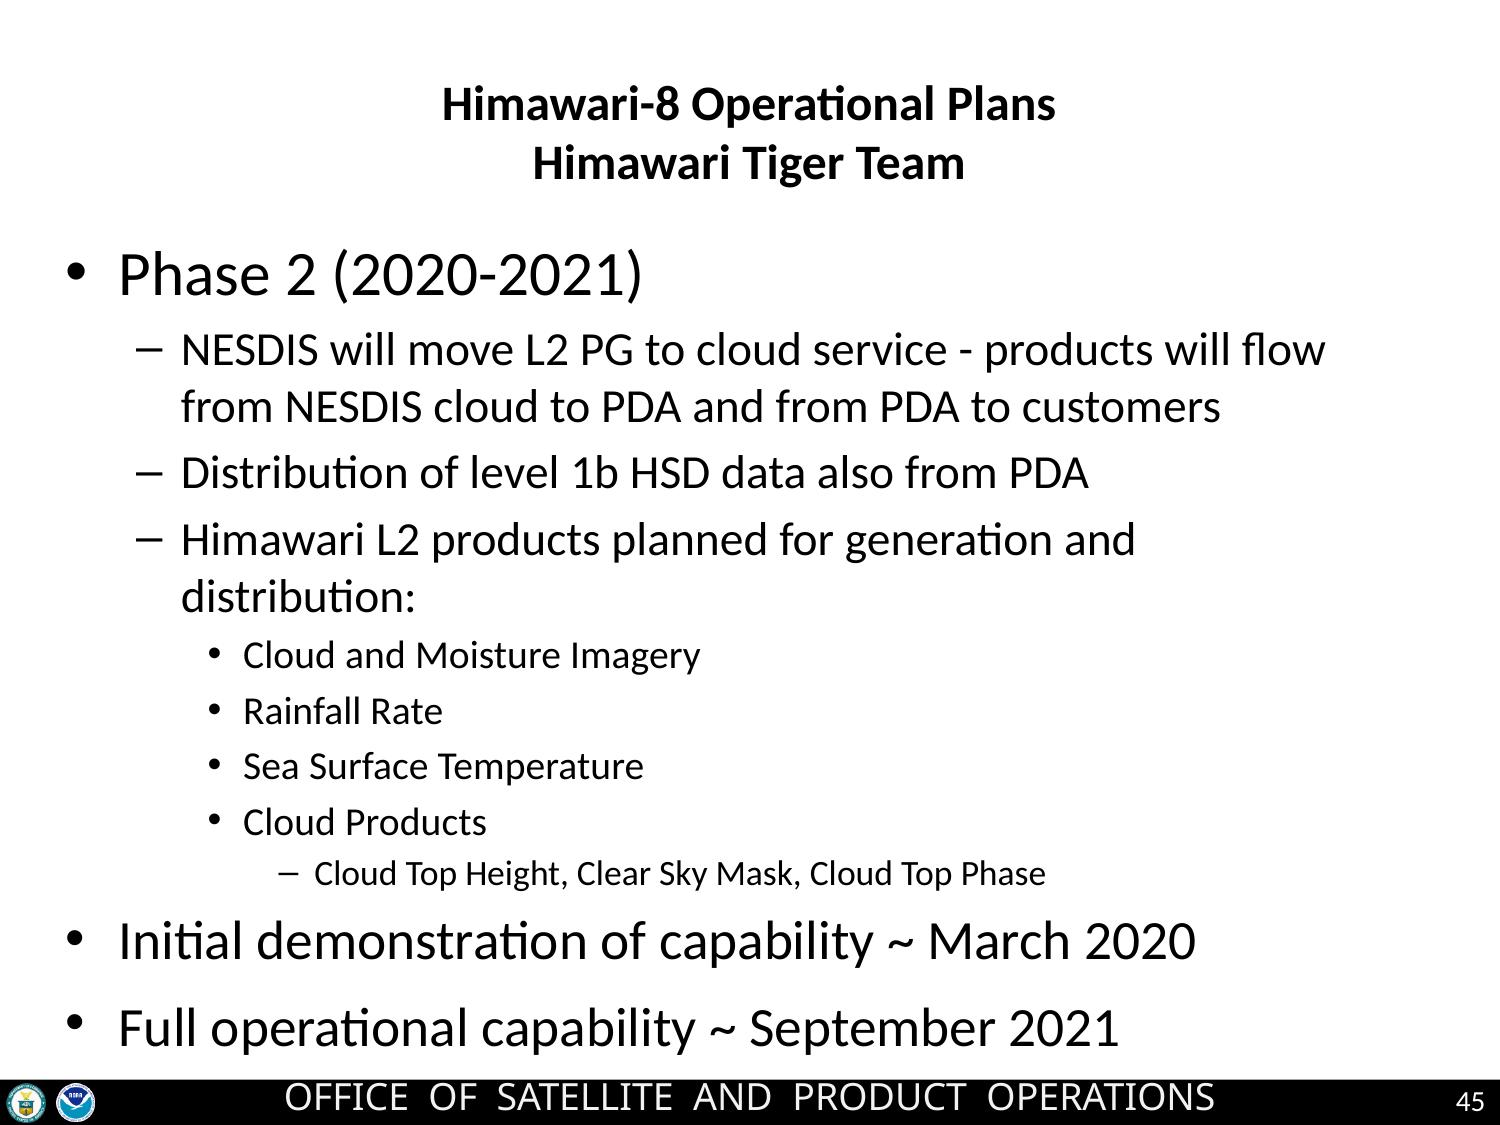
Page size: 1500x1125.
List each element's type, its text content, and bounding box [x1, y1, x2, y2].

title Himawari-8 Operational Plans Himawari Tiger Team [74, 62, 1425, 198]
picture [6, 1083, 46, 1123]
list Phase 2 (2020-2021) NESDIS will move L2 PG to cloud service - products will flow from NESDIS cloud to PDA and from PDA to customers Distribution of level 1b HSD data also from PDA Himawari L2 products planned for generation and distribution: Cloud and Moisture Imagery Rainfall Rate Sea Surface Temperature Cloud Products Cloud Top Height, Clear Sky Mask, Cloud Top Phase Initial demonstration of capability ~ March 2020 Full operational capability ~ September 2021 [50, 224, 1400, 1070]
picture [56, 1083, 95, 1122]
